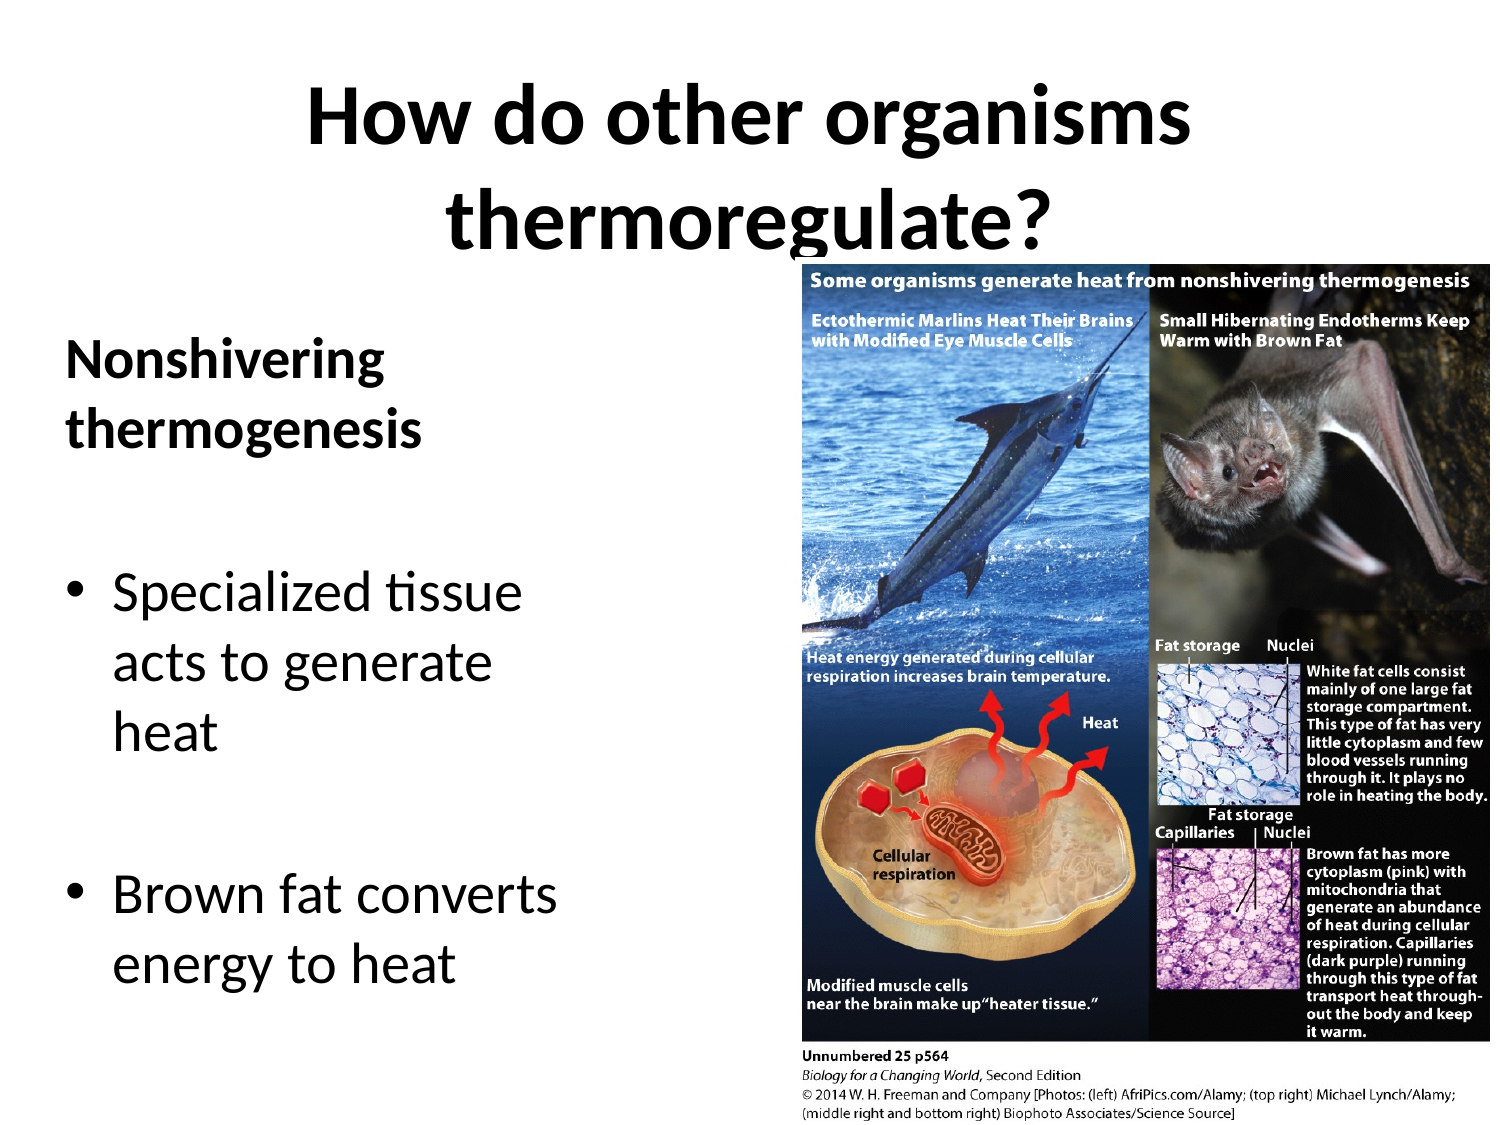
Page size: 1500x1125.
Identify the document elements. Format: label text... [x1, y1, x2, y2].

title How do other organisms thermoregulate? [112, 50, 1388, 275]
list Nonshivering thermogenesis Specialized tissue acts to generate heat Brown fat converts energy to heat [50, 312, 600, 1063]
picture [795, 256, 1497, 1125]
